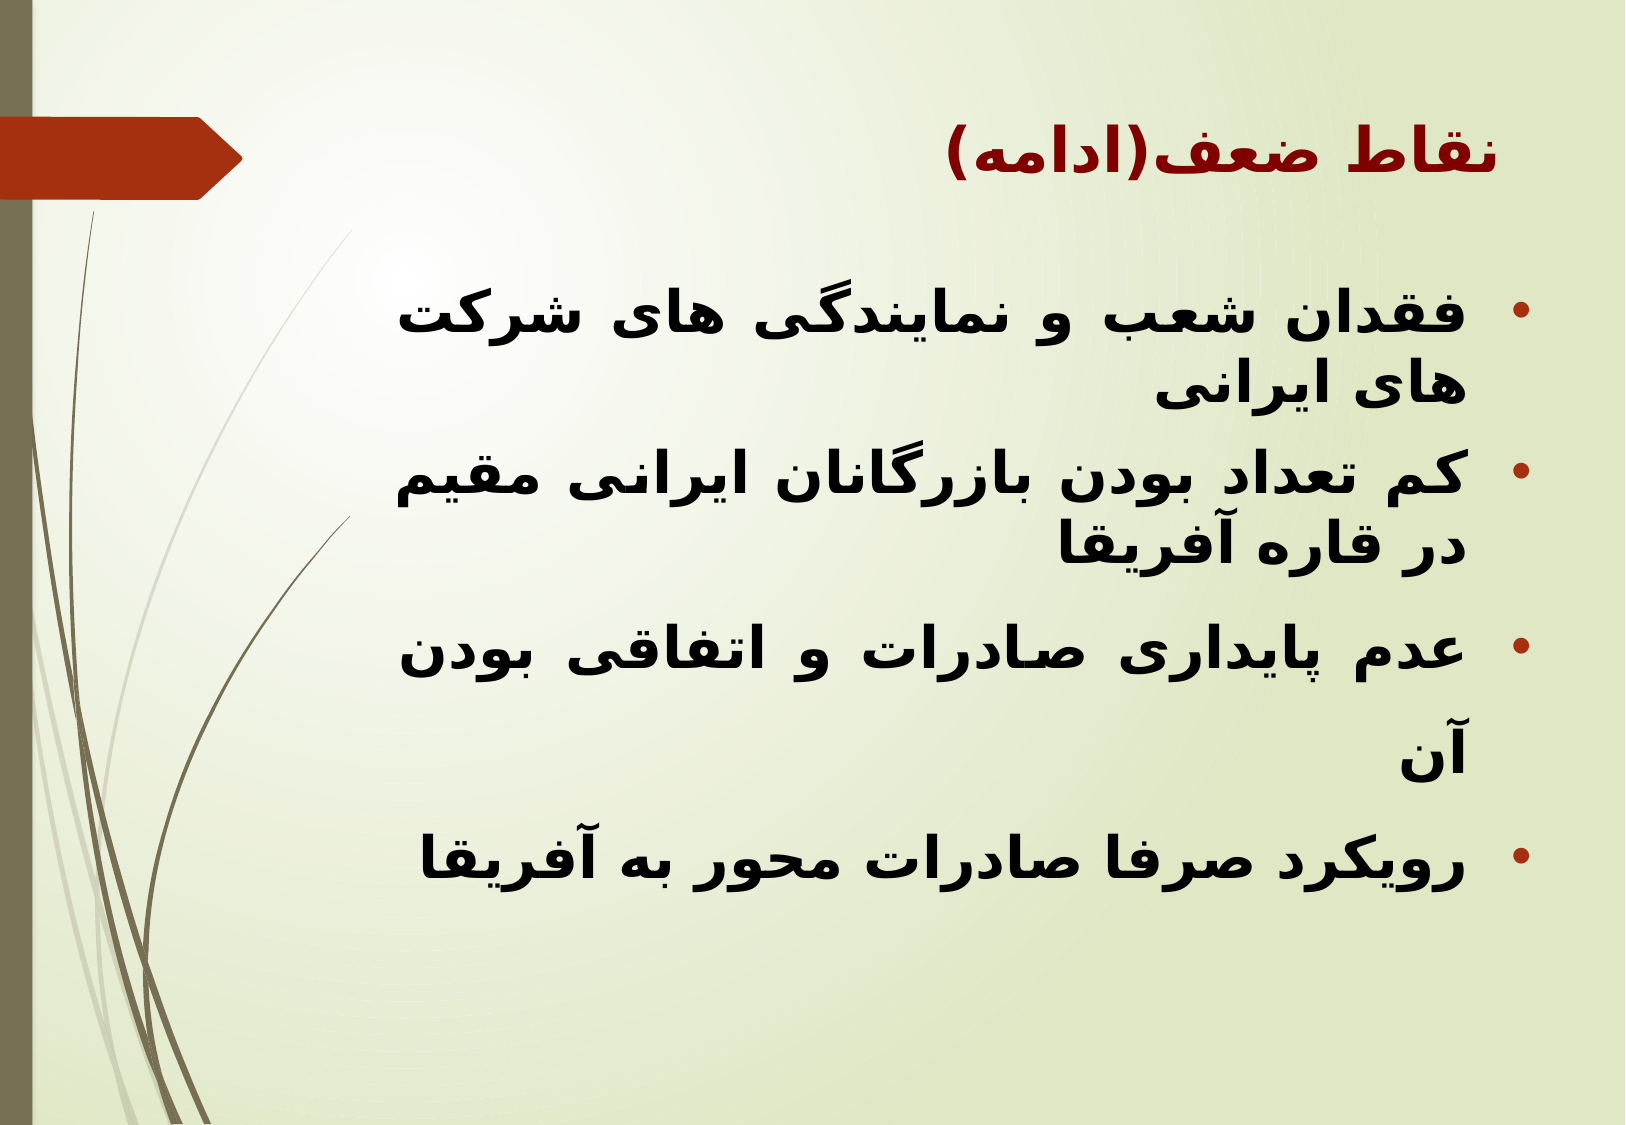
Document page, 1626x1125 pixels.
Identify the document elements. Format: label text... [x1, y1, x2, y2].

list فقدان شعب و نمایندگی های شرکت های ایرانی کم تعداد بودن بازرگانان ایرانی مقیم در قاره آفریقا عدم پایداری صادرات و اتفاقی بودن آن رویکرد صرفا صادرات محور به آفریقا [375, 267, 1547, 887]
title نقاط ضعف(ادامه) [345, 102, 1517, 232]
